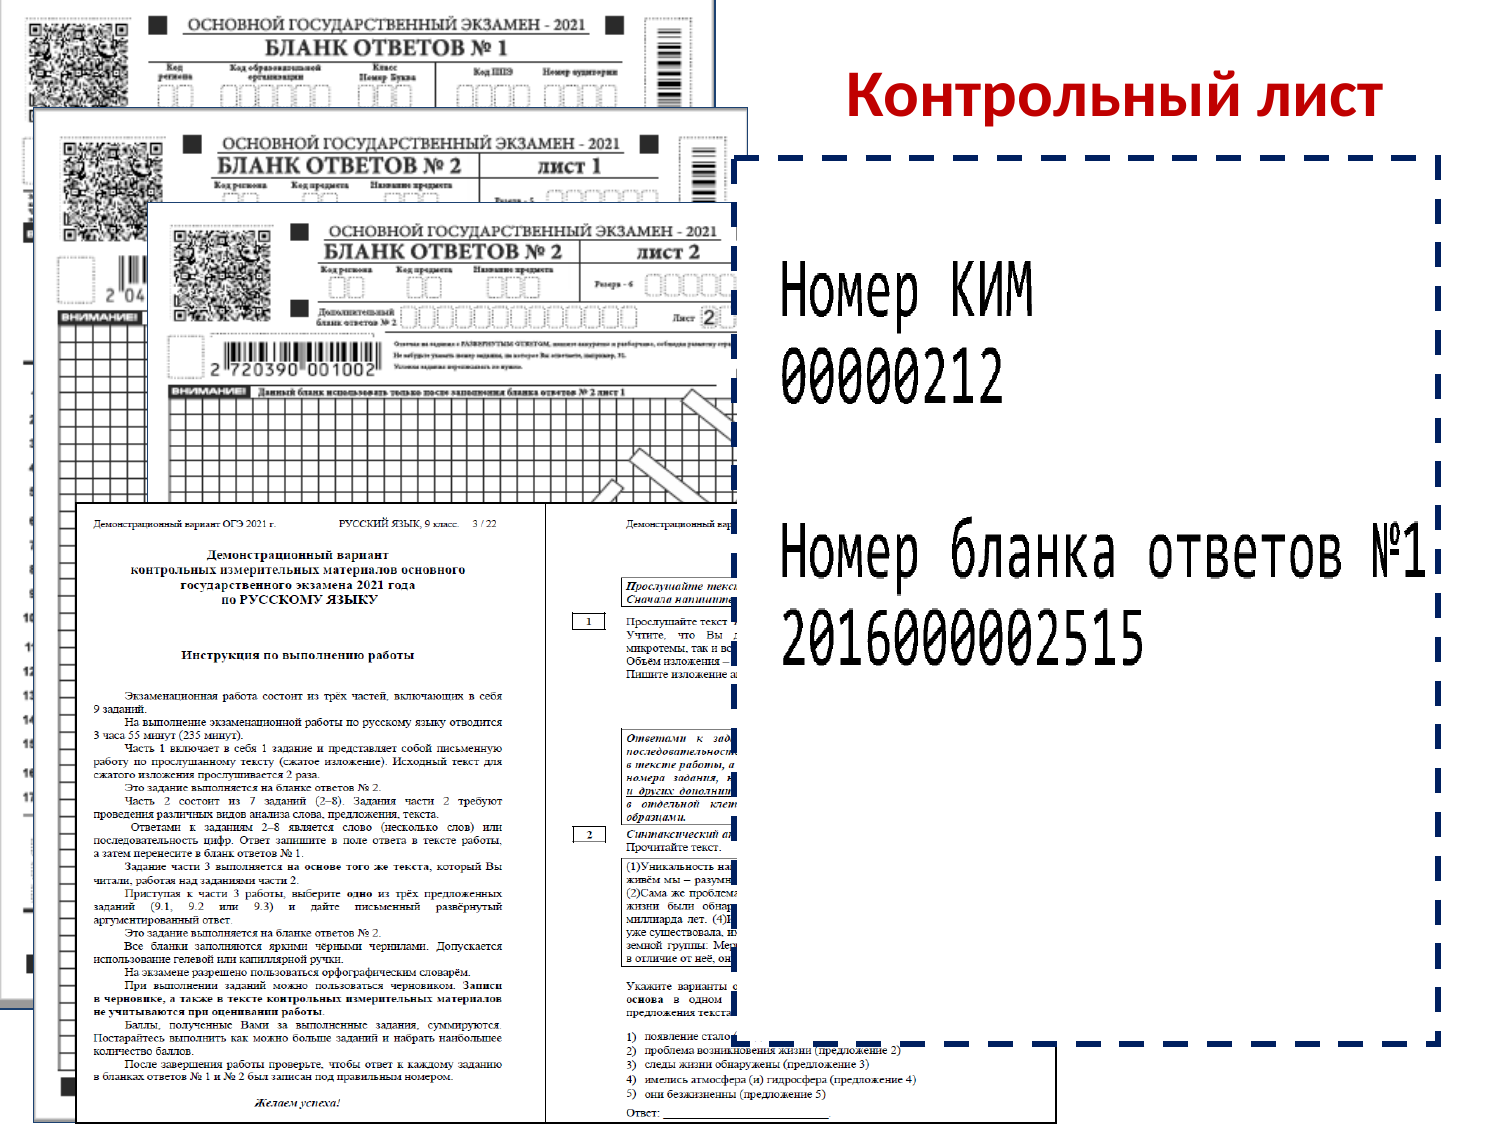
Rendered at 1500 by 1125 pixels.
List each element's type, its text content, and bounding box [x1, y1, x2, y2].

picture [0, 0, 1436, 1123]
text_box Контрольный лист [808, 42, 1423, 138]
